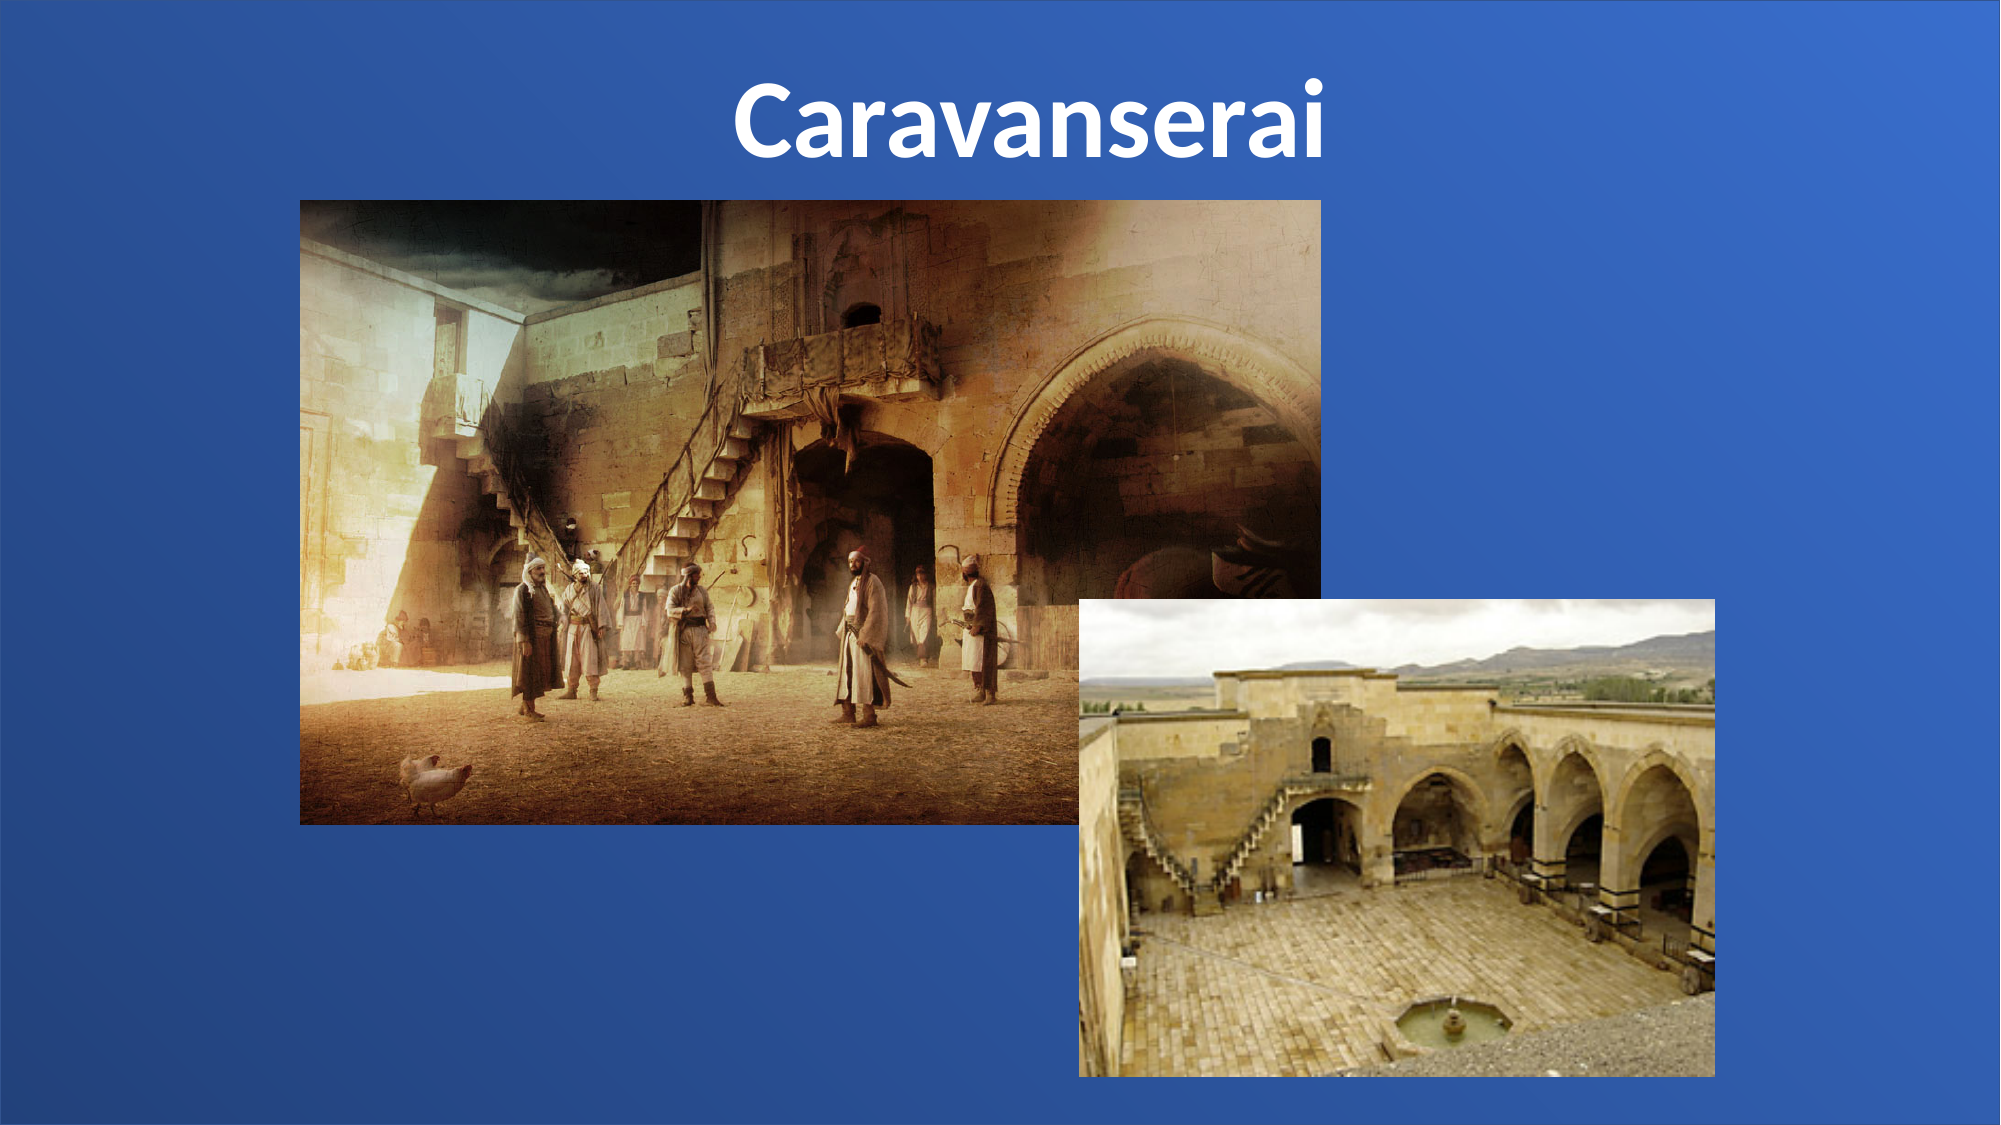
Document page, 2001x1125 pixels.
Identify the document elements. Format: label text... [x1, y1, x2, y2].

text_box Caravanserai [612, 37, 1450, 188]
text_box [0, 0, 2000, 1125]
picture [299, 199, 1715, 1077]
